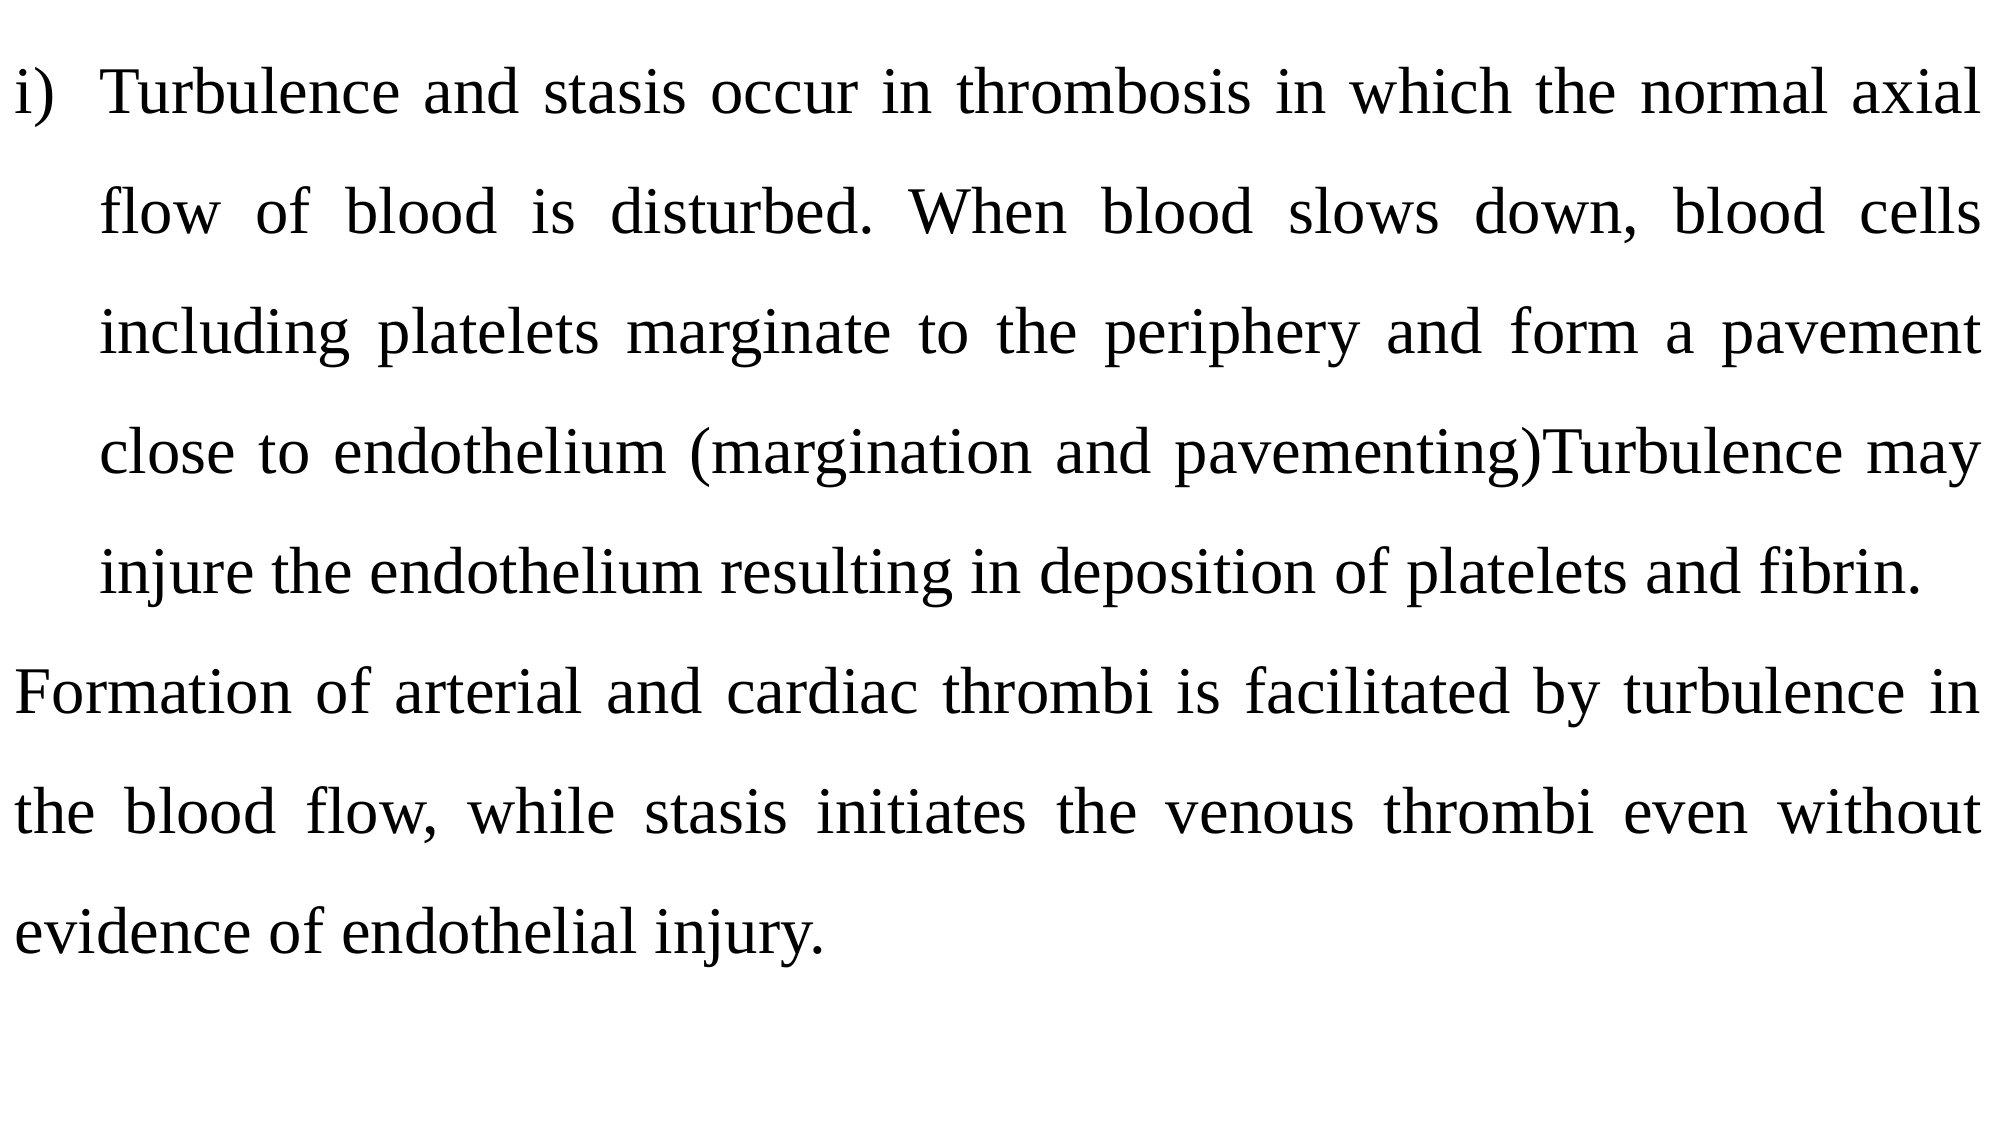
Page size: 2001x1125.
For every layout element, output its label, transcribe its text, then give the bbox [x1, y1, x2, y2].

text_box Turbulence and stasis occur in thrombosis in which the normal axial flow of blood is disturbed. When blood slows down, blood cells including platelets marginate to the periphery and form a pavement close to endothelium (margination and pavementing)Turbulence may injure the endothelium resulting in deposition of platelets and fibrin. Formation of arterial and cardiac thrombi is facilitated by turbulence in the blood flow, while stasis initiates the venous thrombi even without evidence of endothelial injury. [0, 0, 2000, 975]
